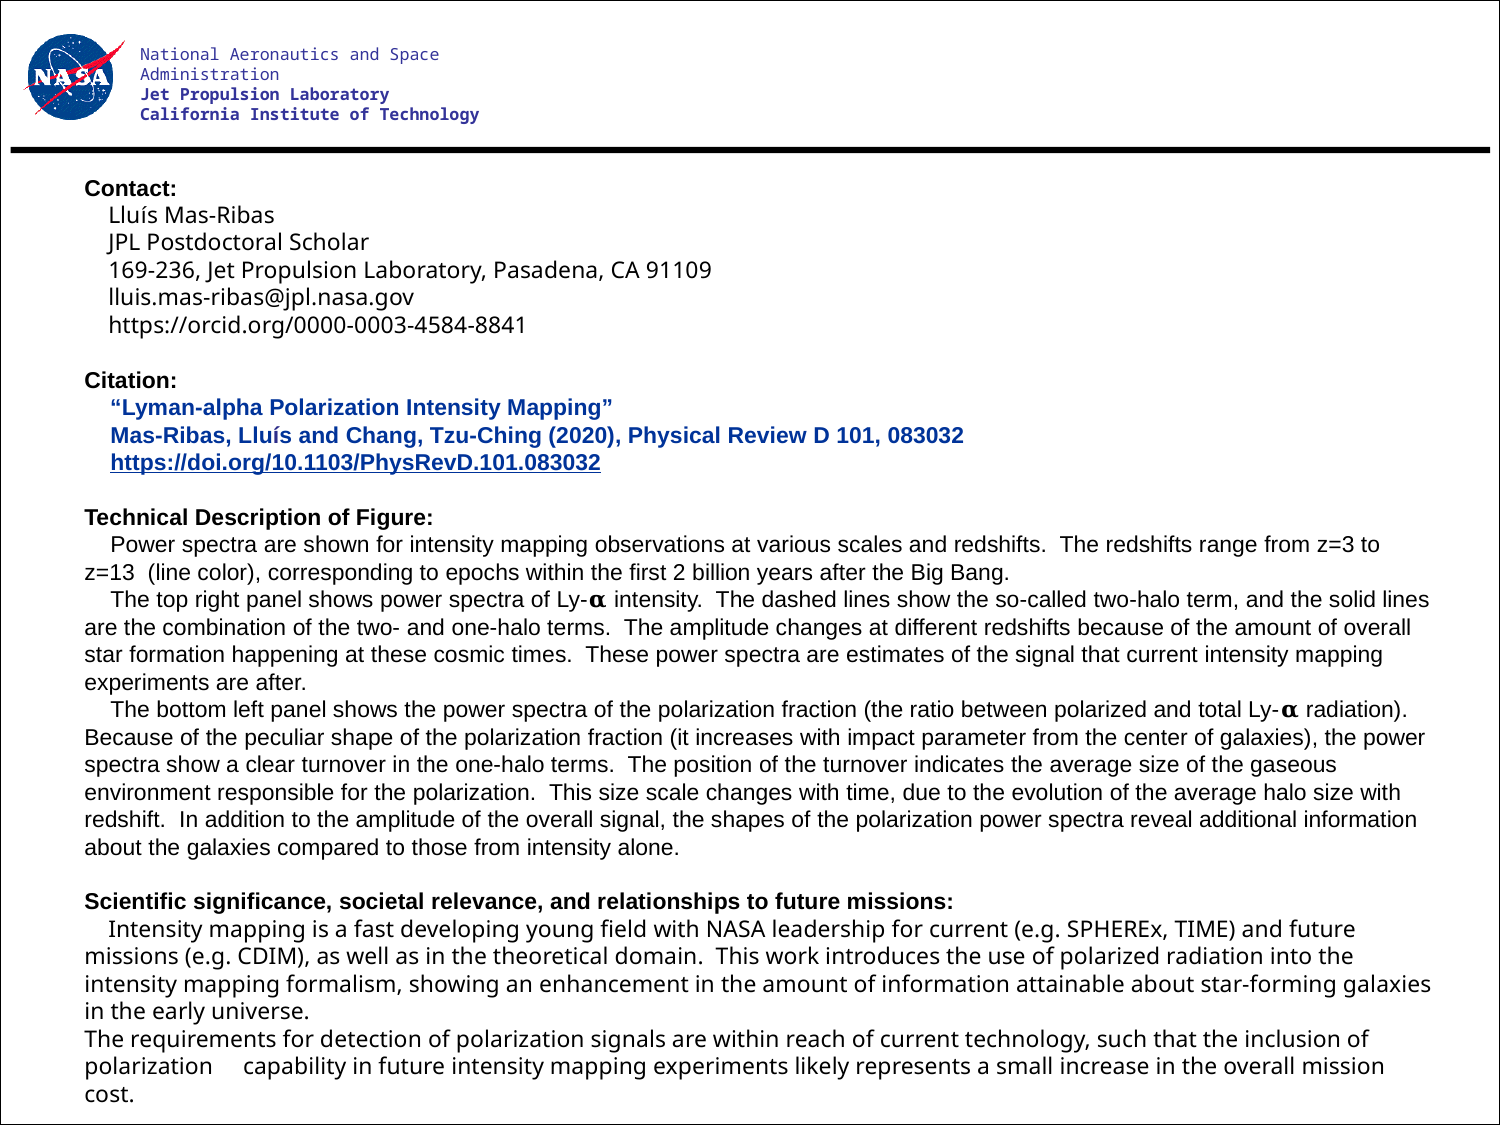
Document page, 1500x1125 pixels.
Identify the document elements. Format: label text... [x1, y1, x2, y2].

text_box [12, 20, 135, 130]
text_box National Aeronautics and Space Administration Jet Propulsion Laboratory California Institute of Technology [139, 36, 507, 132]
text_box Contact: Lluís Mas-Ribas JPL Postdoctoral Scholar 169-236, Jet Propulsion Laboratory, Pasadena, CA 91109 lluis.mas-ribas@jpl.nasa.gov https://orcid.org/0000-0003-4584-8841 Citation: “Lyman-alpha Polarization Intensity Mapping” Mas-Ribas, Lluís and Chang, Tzu-Ching (2020), Physical Review D 101, 083032 https://doi.org/10.1103/PhysRevD.101.083032 Technical Description of Figure: Power spectra are shown for intensity mapping observations at various scales and redshifts. The redshifts range from z=3 to z=13 (line color), corresponding to epochs within the first 2 billion years after the Big Bang. The top right panel shows power spectra of Ly-𝛂 intensity. The dashed lines show the so-called two-halo term, and the solid lines are the combination of the two- and one-halo terms. The amplitude changes at different redshifts because of the amount of overall star formation happening at these cosmic times. These power spectra are estimates of the signal that current intensity mapping experiments are after. The bottom left panel shows the power spectra of the polarization fraction (the ratio between polarized and total Ly-𝛂 radiation). Because of the peculiar shape of the polarization fraction (it increases with impact parameter from the center of galaxies), the power spectra show a clear turnover in the one-halo terms. The position of the turnover indicates the average size of the gaseous environment responsible for the polarization. This size scale changes with time, due to the evolution of the average halo size with redshift. In addition to the amplitude of the overall signal, the shapes of the polarization power spectra reveal additional information about the galaxies compared to those from intensity alone. Scientific significance, societal relevance, and relationships to future missions: Intensity mapping is a fast developing young field with NASA leadership for current (e.g. SPHEREx, TIME) and future missions (e.g. CDIM), as well as in the theoretical domain. This work introduces the use of polarized radiation into the intensity mapping formalism, showing an enhancement in the amount of information attainable about star-forming galaxies in the early universe. The requirements for detection of polarization signals are within reach of current technology, such that the inclusion of polarization capability in future intensity mapping experiments likely represents a small increase in the overall mission cost. [69, 165, 1450, 1115]
